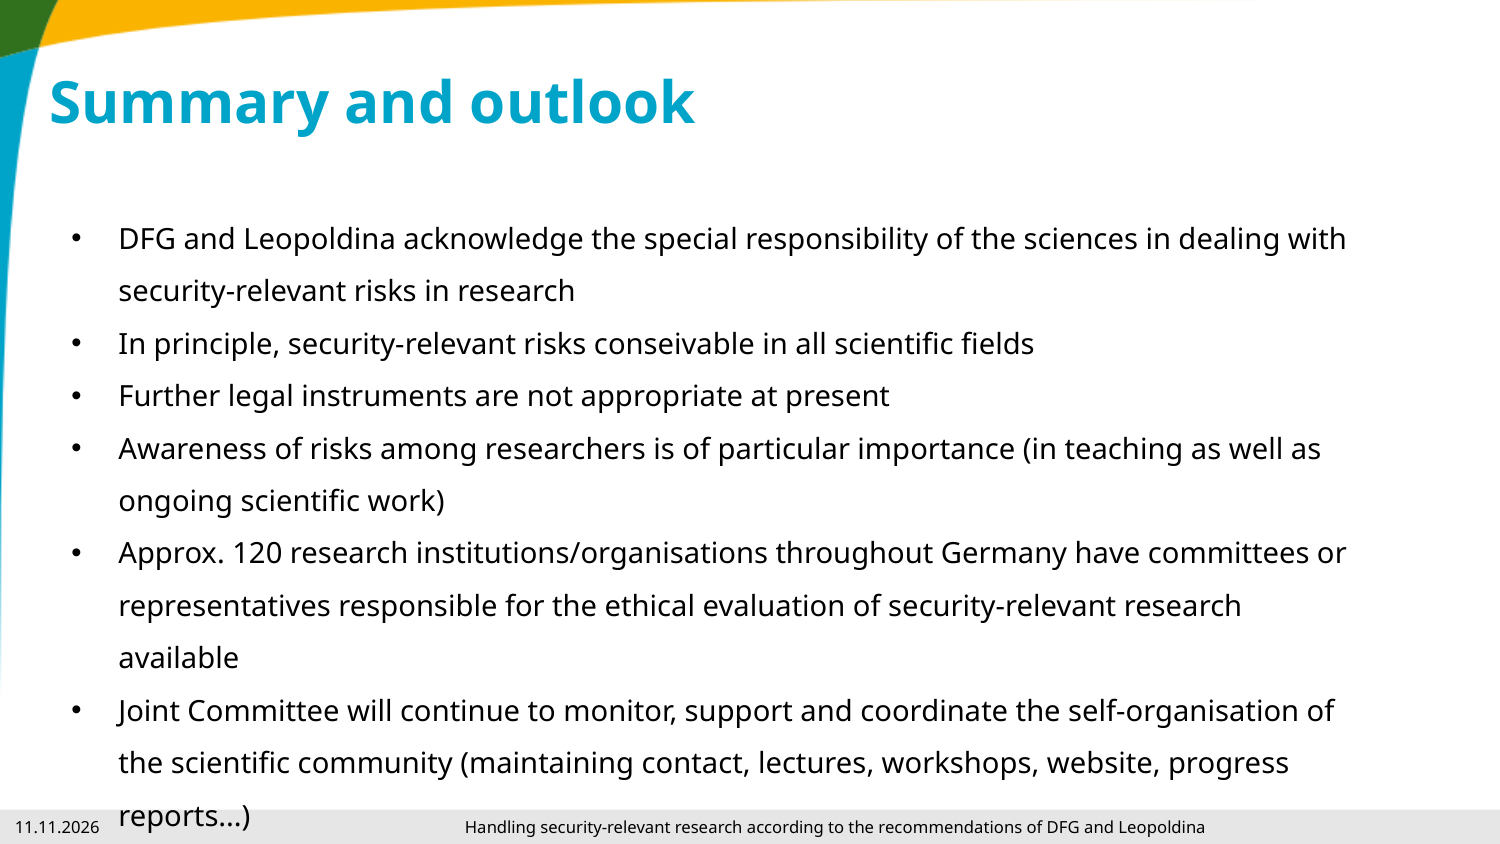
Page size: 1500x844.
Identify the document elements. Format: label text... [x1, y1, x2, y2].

title Summary and outlook [34, 27, 1442, 176]
text_box DFG and Leopoldina acknowledge the special responsibility of the sciences in dealing with security-relevant risks in research In principle, security-relevant risks conseivable in all scientific fields Further legal instruments are not appropriate at present Awareness of risks among researchers is of particular importance (in teaching as well as ongoing scientific work) Approx. 120 research institutions/organisations throughout Germany have committees or representatives responsible for the ethical evaluation of security-relevant research available Joint Committee will continue to monitor, support and coordinate the self-organisation of the scientific community (maintaining contact, lectures, workshops, website, progress reports...) [71, 202, 1371, 832]
